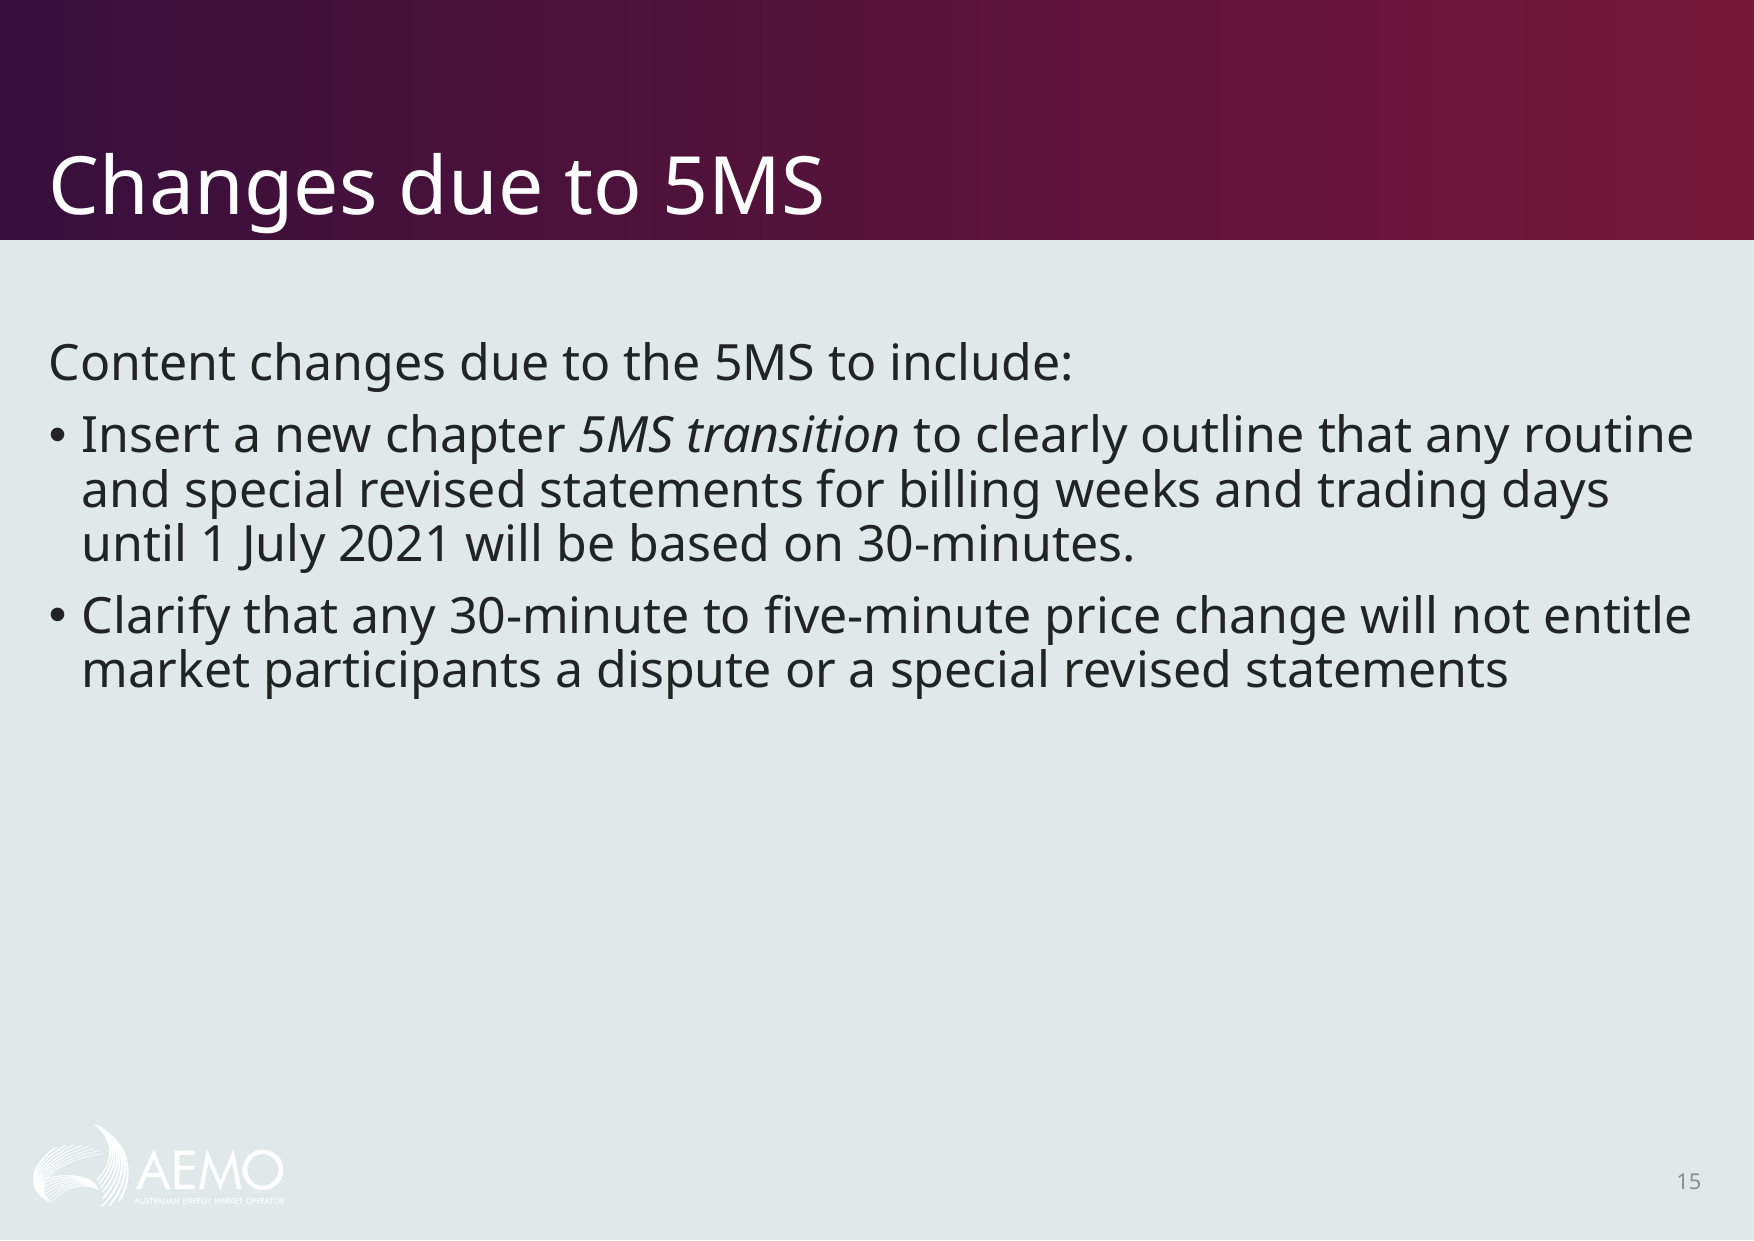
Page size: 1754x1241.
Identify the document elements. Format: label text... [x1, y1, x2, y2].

slide_number 15 [1633, 1149, 1717, 1216]
picture [33, 1124, 284, 1207]
list Content changes due to the 5MS to include: Insert a new chapter 5MS transition to clearly outline that any routine and special revised statements for billing weeks and trading days until 1 July 2021 will be based on 30-minutes. Clarify that any 30-minute to five-minute price change will not entitle market participants a dispute or a special revised statements [33, 330, 1717, 1117]
title Changes due to 5MS [33, 24, 1329, 240]
